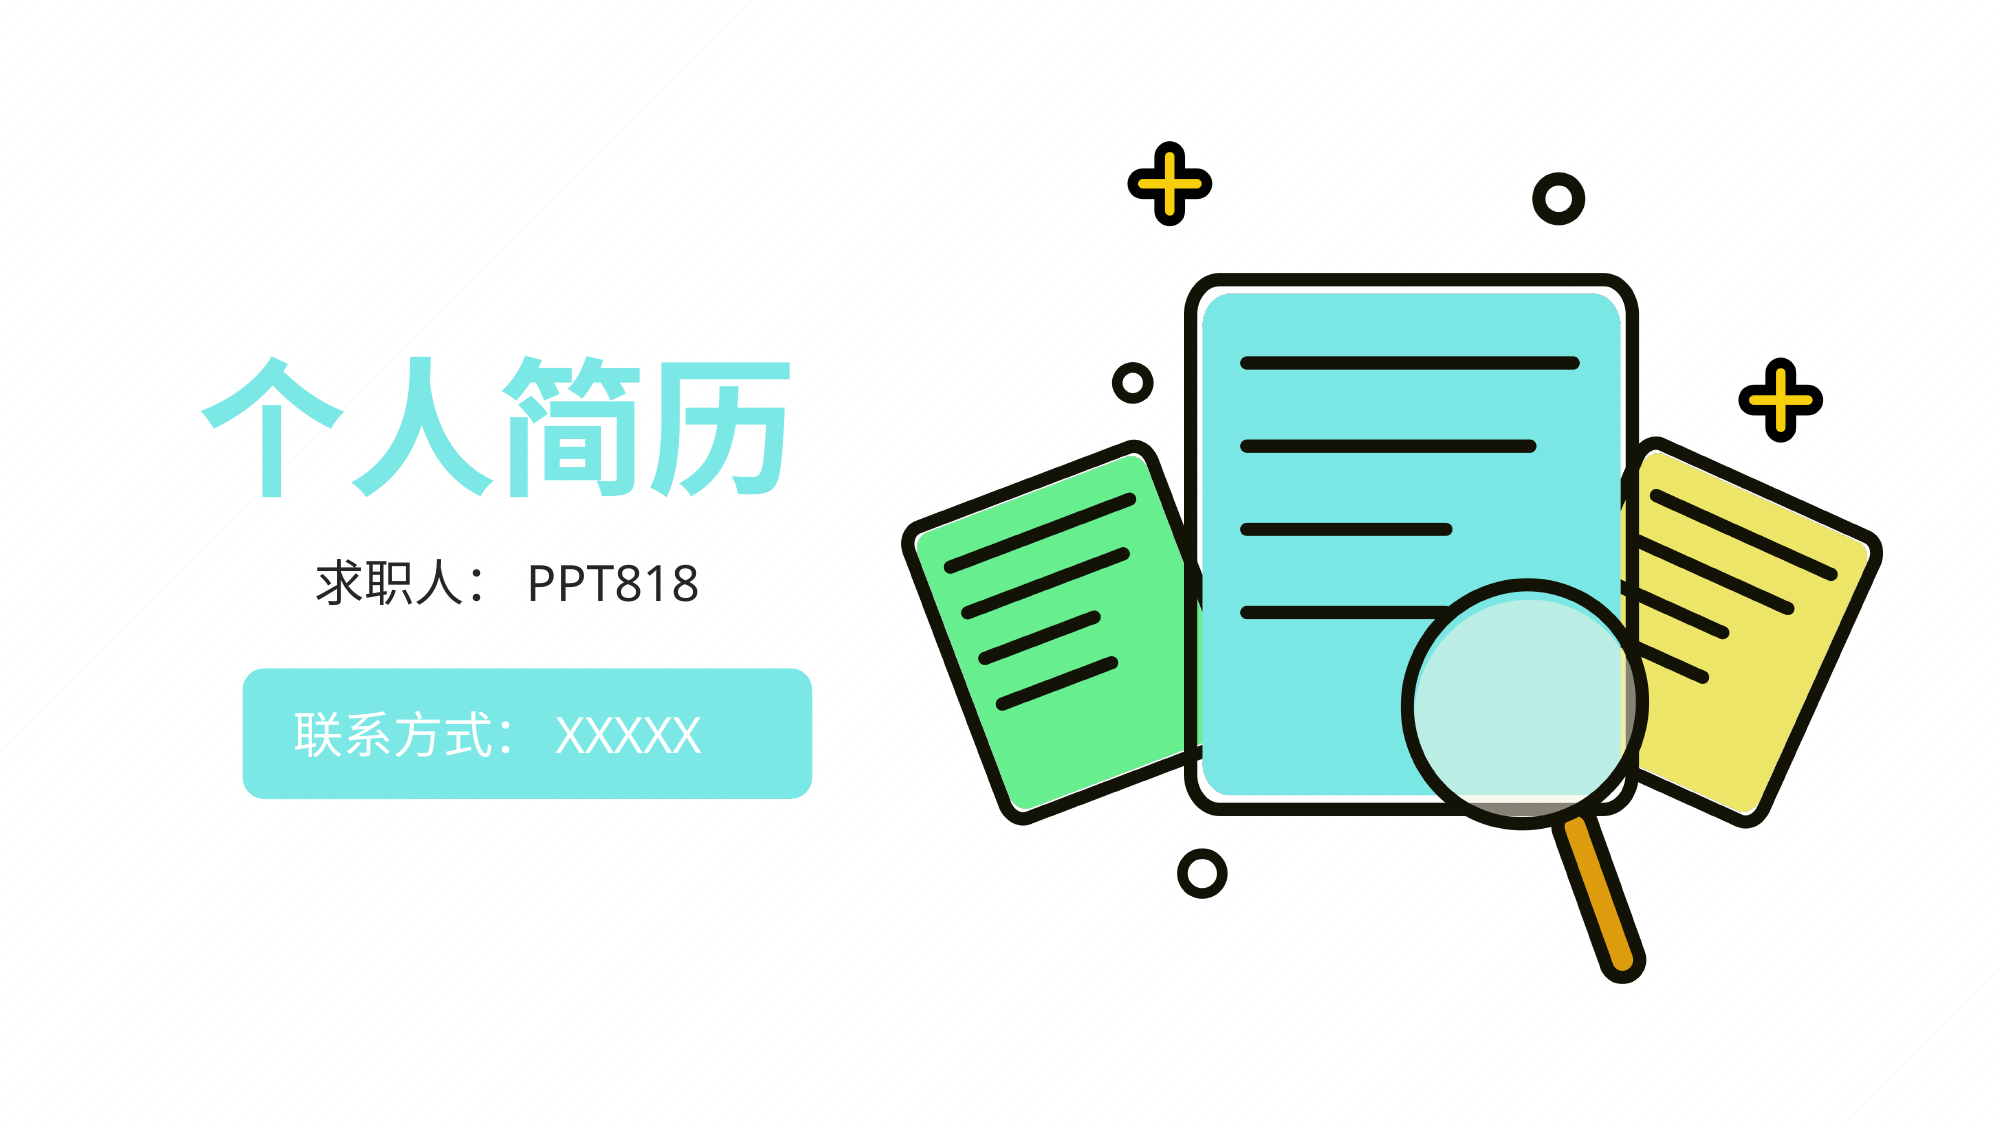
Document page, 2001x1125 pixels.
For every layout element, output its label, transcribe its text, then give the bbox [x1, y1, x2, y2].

text_box 个人简历 [125, 326, 871, 522]
picture [901, 141, 1883, 984]
text_box 求职人：PPT818 [284, 543, 730, 619]
text_box [241, 667, 814, 801]
text_box 联系方式：XXXXX [265, 696, 730, 771]
